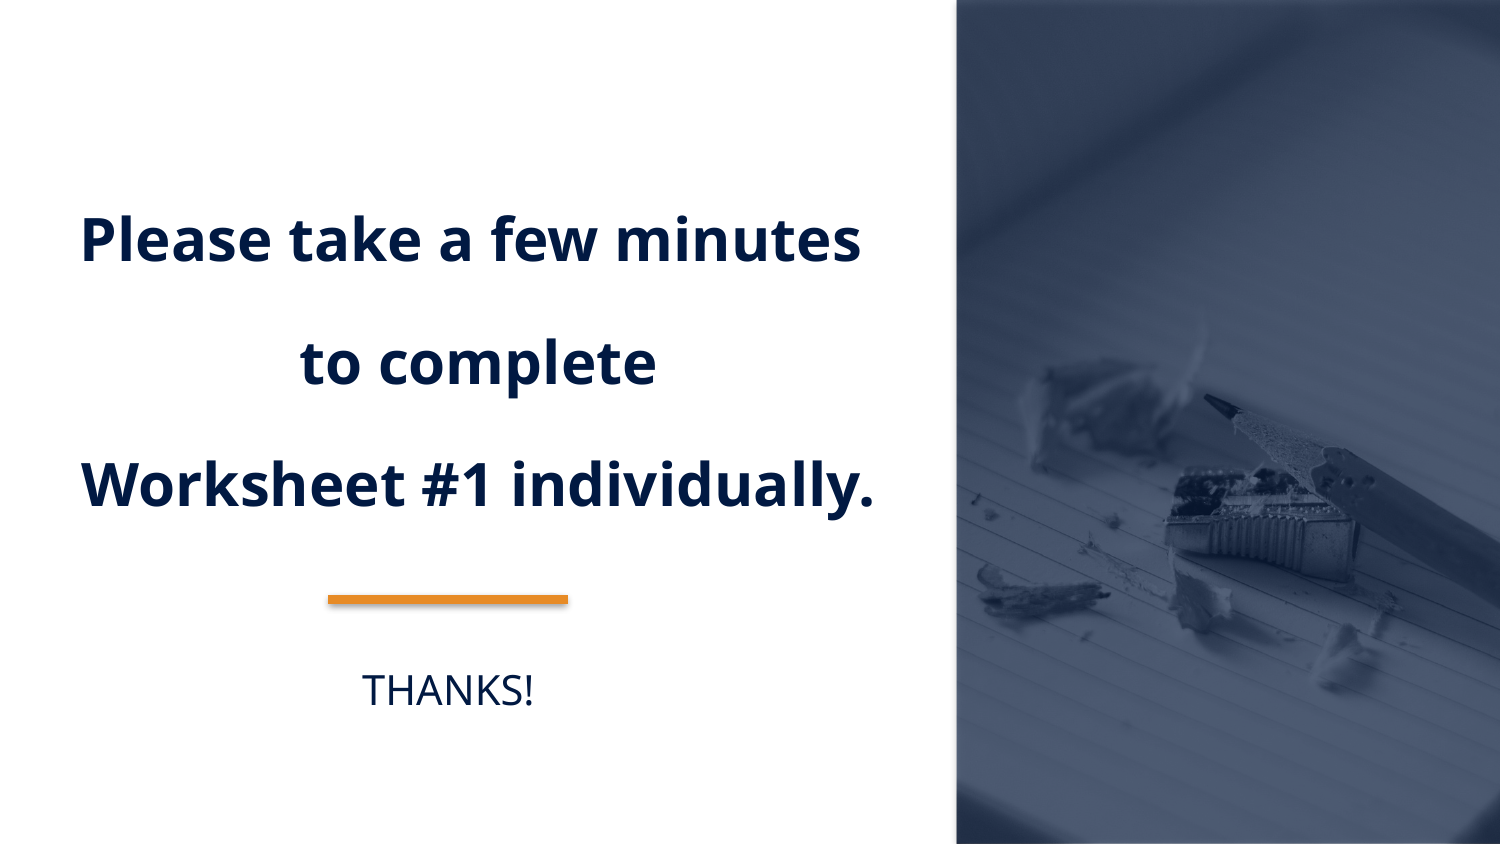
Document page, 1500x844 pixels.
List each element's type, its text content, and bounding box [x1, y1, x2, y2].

title Please take a few minutes to complete Worksheet #1 individually. [15, 147, 943, 534]
subtitle THANKS! [111, 653, 786, 746]
picture [956, 0, 1500, 844]
